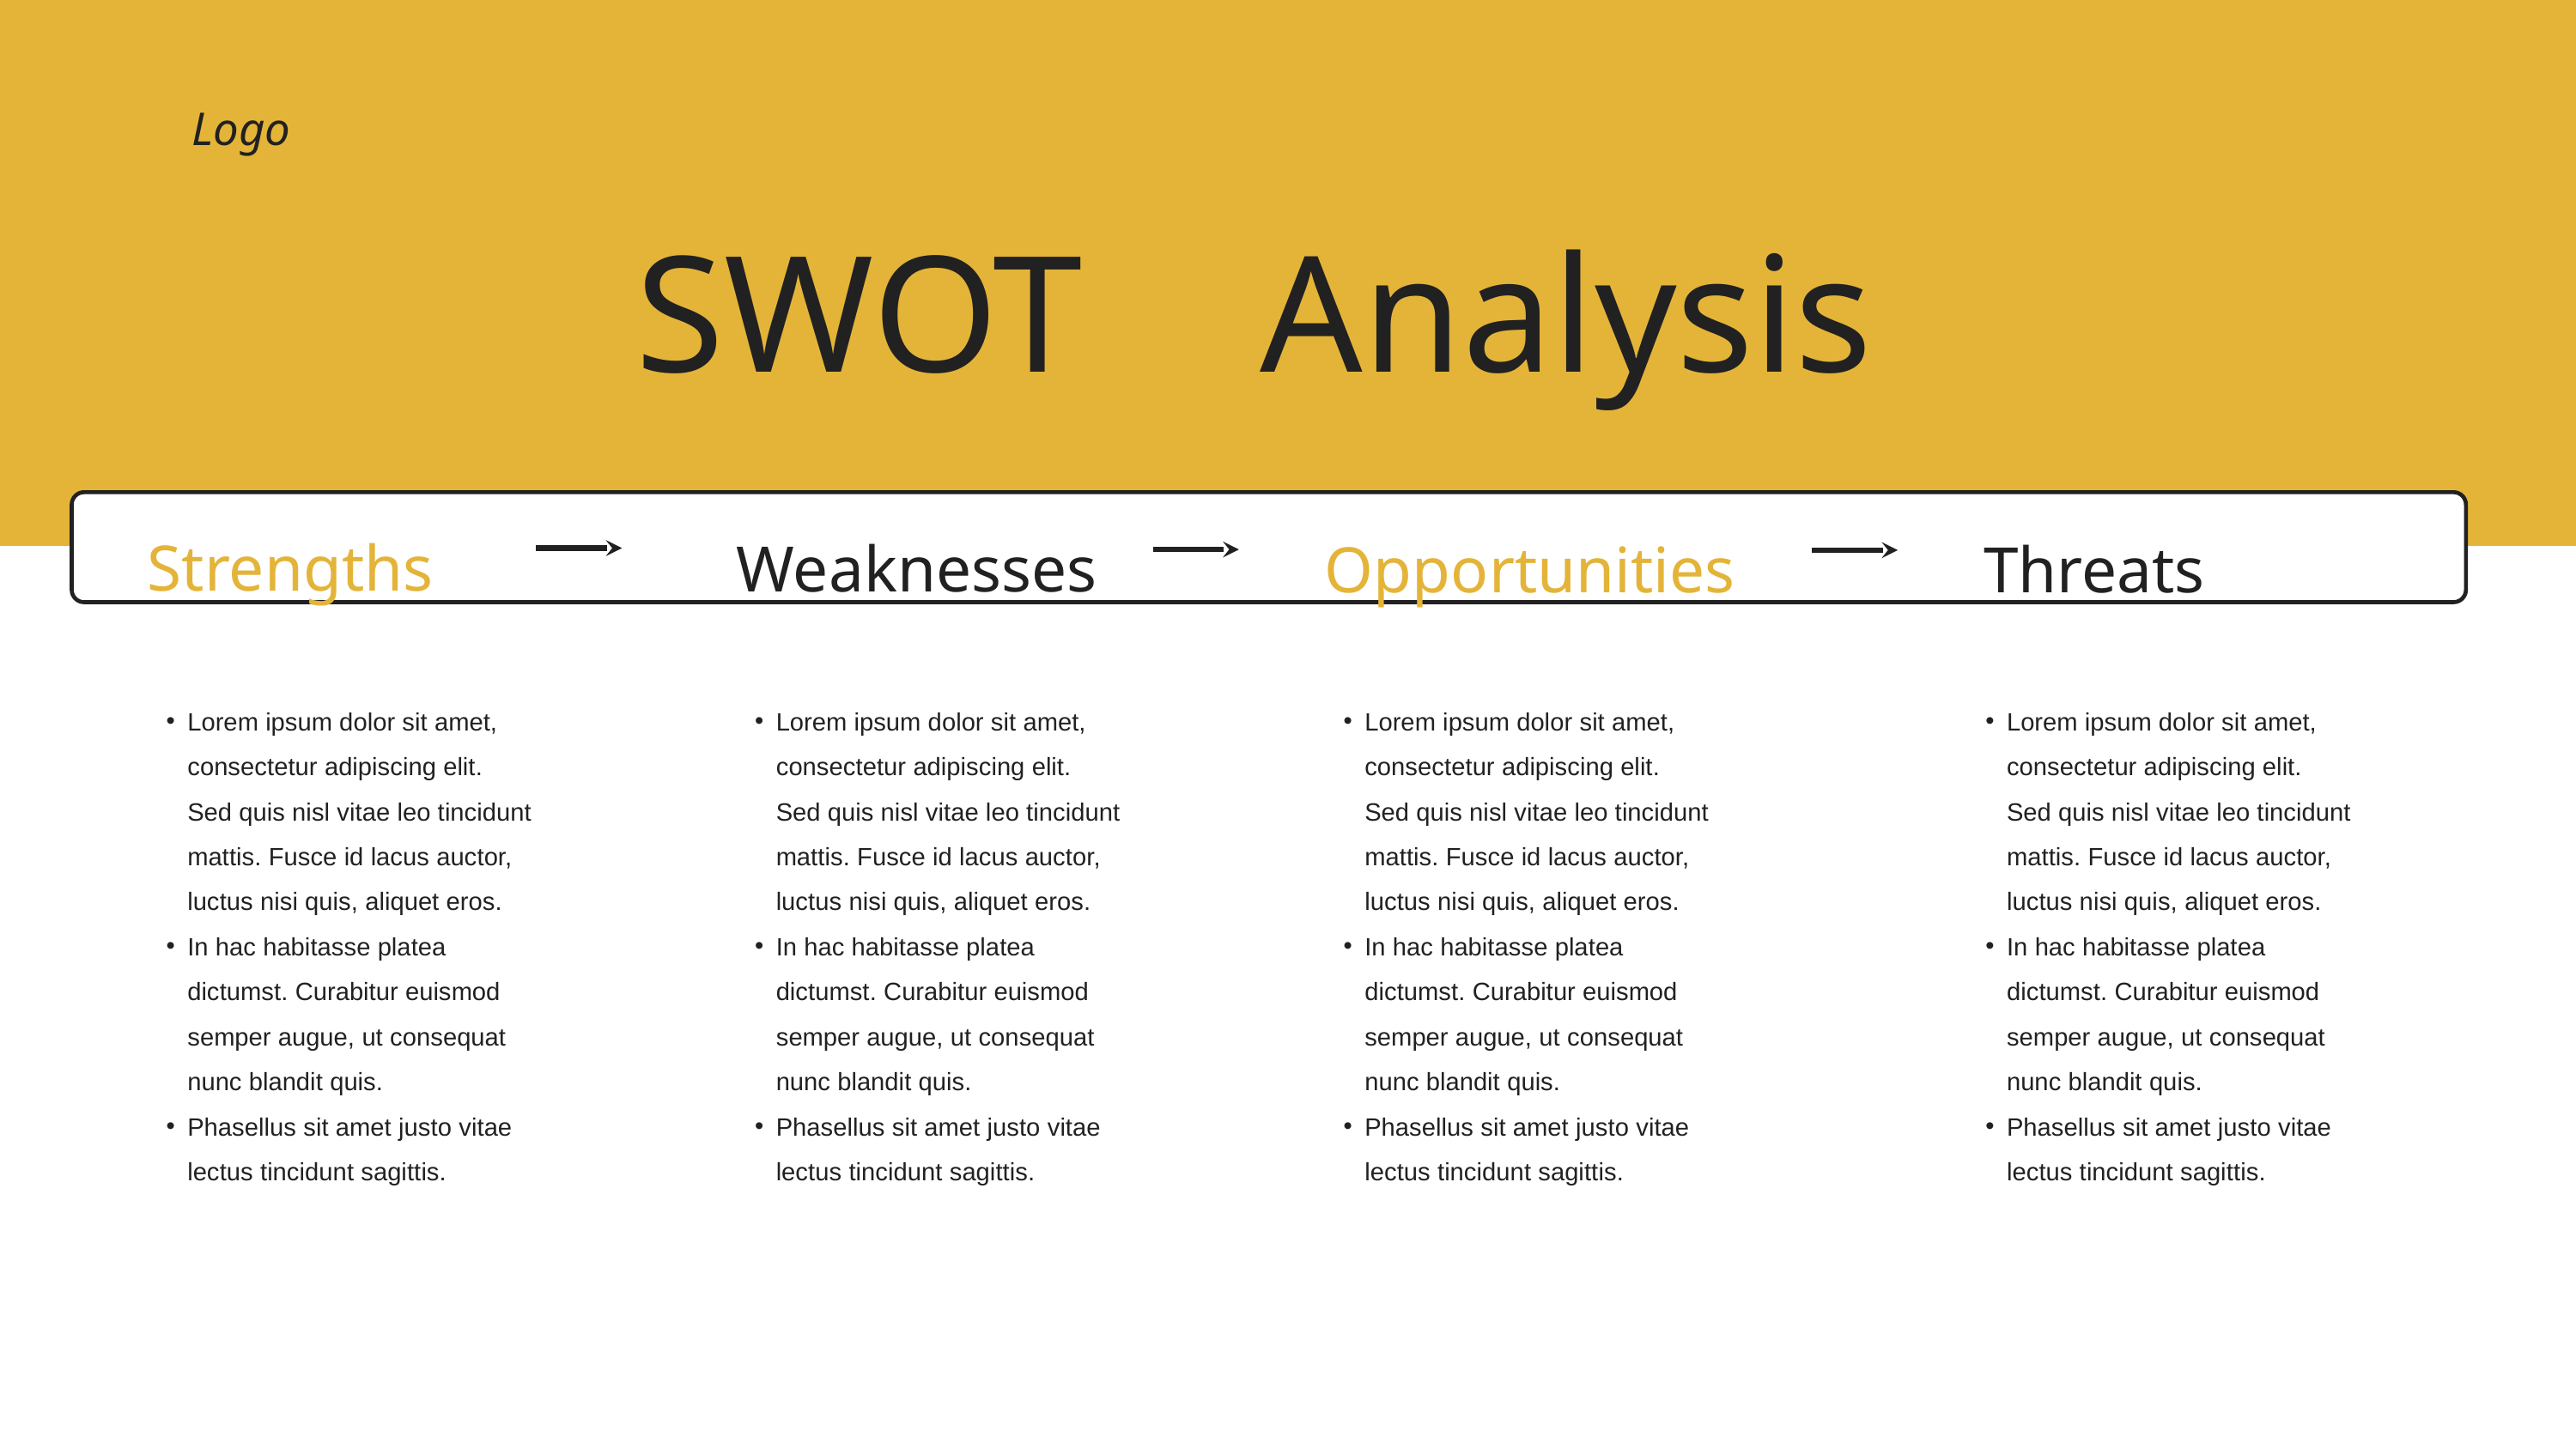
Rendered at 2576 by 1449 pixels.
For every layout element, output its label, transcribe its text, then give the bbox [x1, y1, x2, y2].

text_box Analysis [1201, 173, 1931, 405]
text_box Lorem ipsum dolor sit amet, consectetur adipiscing elit. Sed quis nisl vitae leo tincidunt mattis. Fusce id lacus auctor, luctus nisi quis, aliquet eros. In hac habitasse platea dictumst. Curabitur euismod semper augue, ut consequat nunc blandit quis. Phasellus sit amet justo vitae lectus tincidunt sagittis. [1964, 937, 2354, 1186]
text_box Logo [95, 89, 386, 155]
text_box Lorem ipsum dolor sit amet, consectetur adipiscing elit. Sed quis nisl vitae leo tincidunt mattis. Fusce id lacus auctor, luctus nisi quis, aliquet eros. In hac habitasse platea dictumst. Curabitur euismod semper augue, ut consequat nunc blandit quis. Phasellus sit amet justo vitae lectus tincidunt sagittis. [733, 937, 1123, 1186]
text_box [0, 0, 2576, 546]
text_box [71, 466, 2467, 927]
text_box SWOT [568, 173, 1151, 405]
text_box Lorem ipsum dolor sit amet, consectetur adipiscing elit. Sed quis nisl vitae leo tincidunt mattis. Fusce id lacus auctor, luctus nisi quis, aliquet eros. In hac habitasse platea dictumst. Curabitur euismod semper augue, ut consequat nunc blandit quis. Phasellus sit amet justo vitae lectus tincidunt sagittis. [1321, 937, 1711, 1186]
text_box Lorem ipsum dolor sit amet, consectetur adipiscing elit. Sed quis nisl vitae leo tincidunt mattis. Fusce id lacus auctor, luctus nisi quis, aliquet eros. In hac habitasse platea dictumst. Curabitur euismod semper augue, ut consequat nunc blandit quis. Phasellus sit amet justo vitae lectus tincidunt sagittis. [144, 937, 534, 1186]
